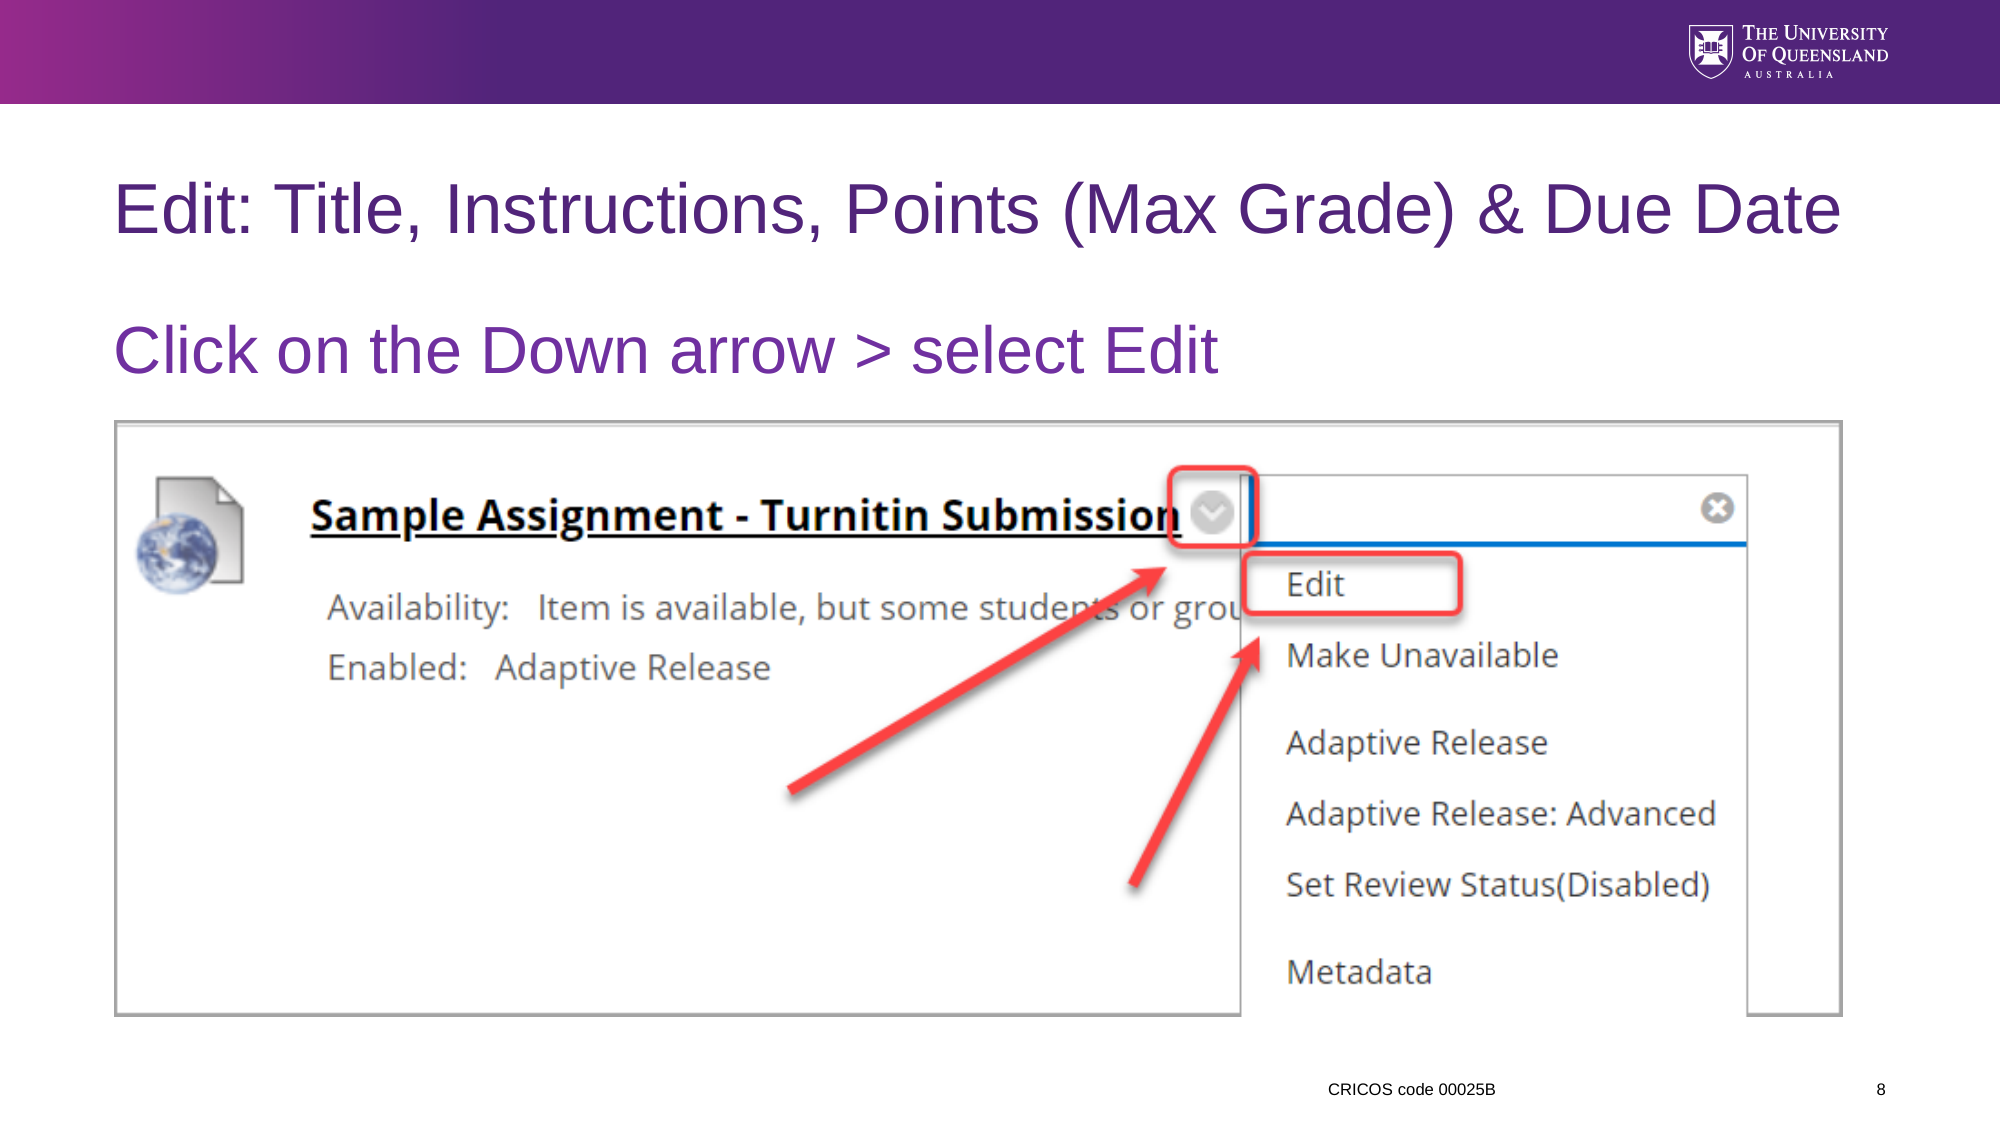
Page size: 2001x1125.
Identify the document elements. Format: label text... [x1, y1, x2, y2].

title Edit: Title, Instructions, Points (Max Grade) & Due Date [114, 172, 1886, 250]
picture [1689, 25, 1888, 79]
text_box Click on the Down arrow > select Edit [113, 283, 1260, 421]
slide_number 8 [1838, 1069, 1886, 1109]
picture [114, 420, 1843, 1017]
